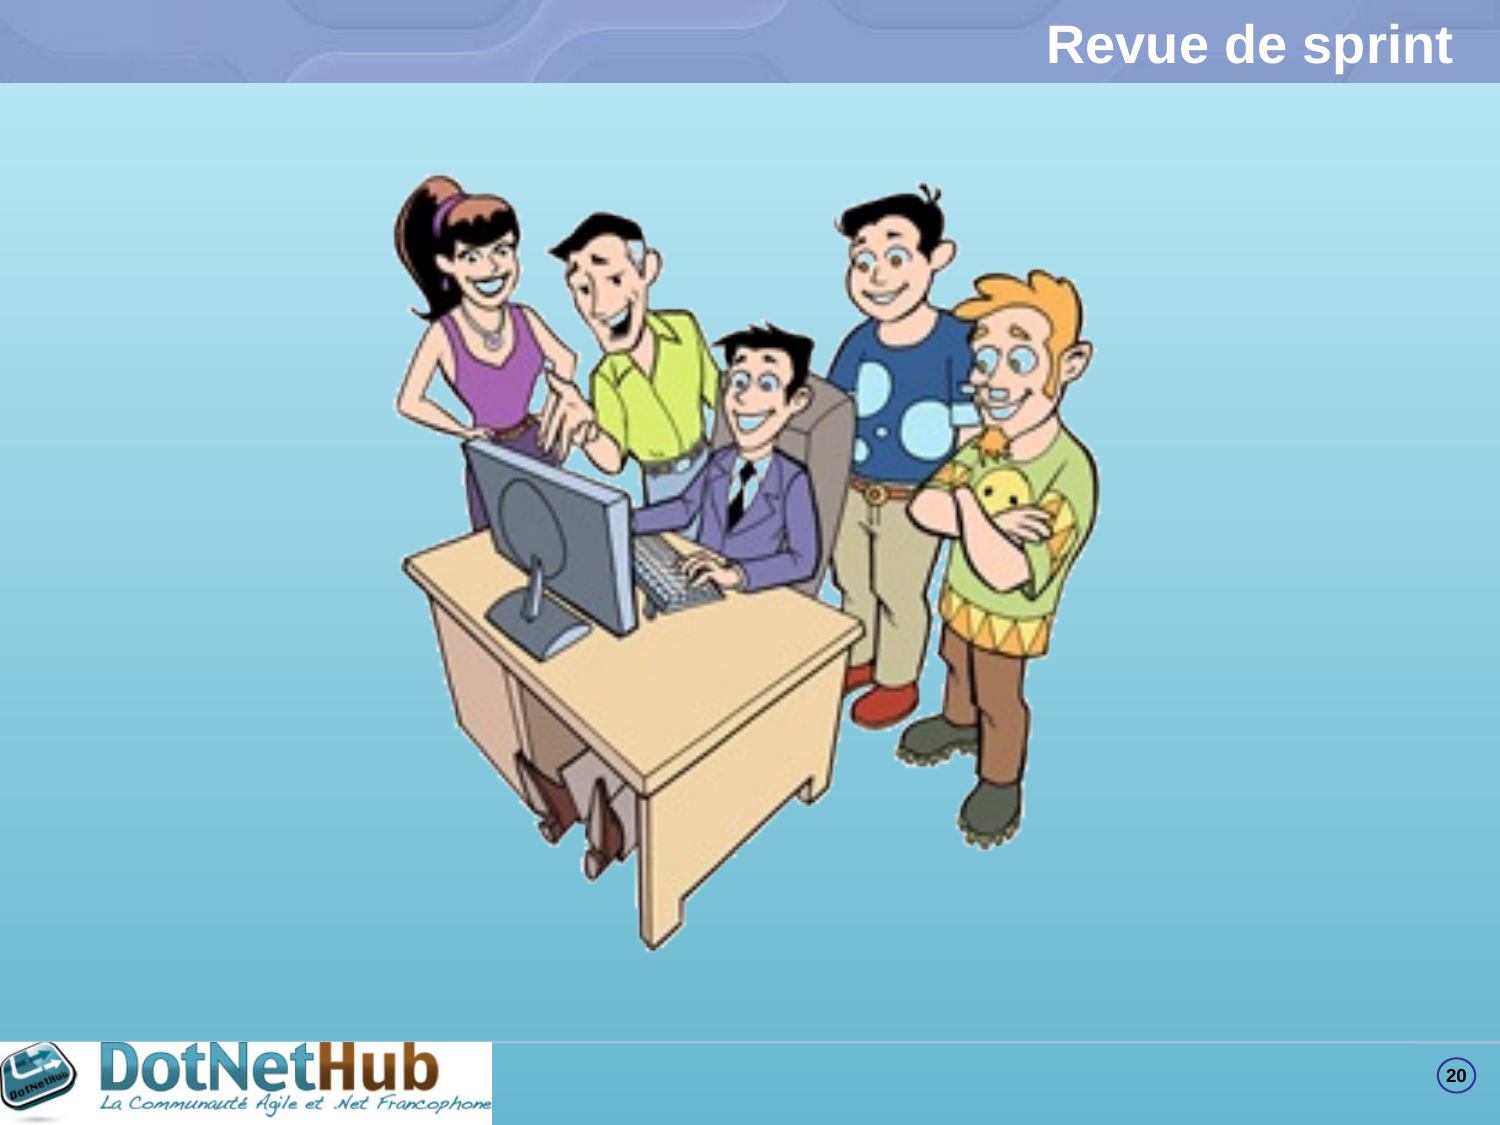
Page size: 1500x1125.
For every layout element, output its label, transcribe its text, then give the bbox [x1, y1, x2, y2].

picture [0, 1042, 492, 1125]
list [319, 151, 1181, 974]
title Revue de sprint [31, 7, 1469, 77]
picture [0, 0, 1500, 83]
